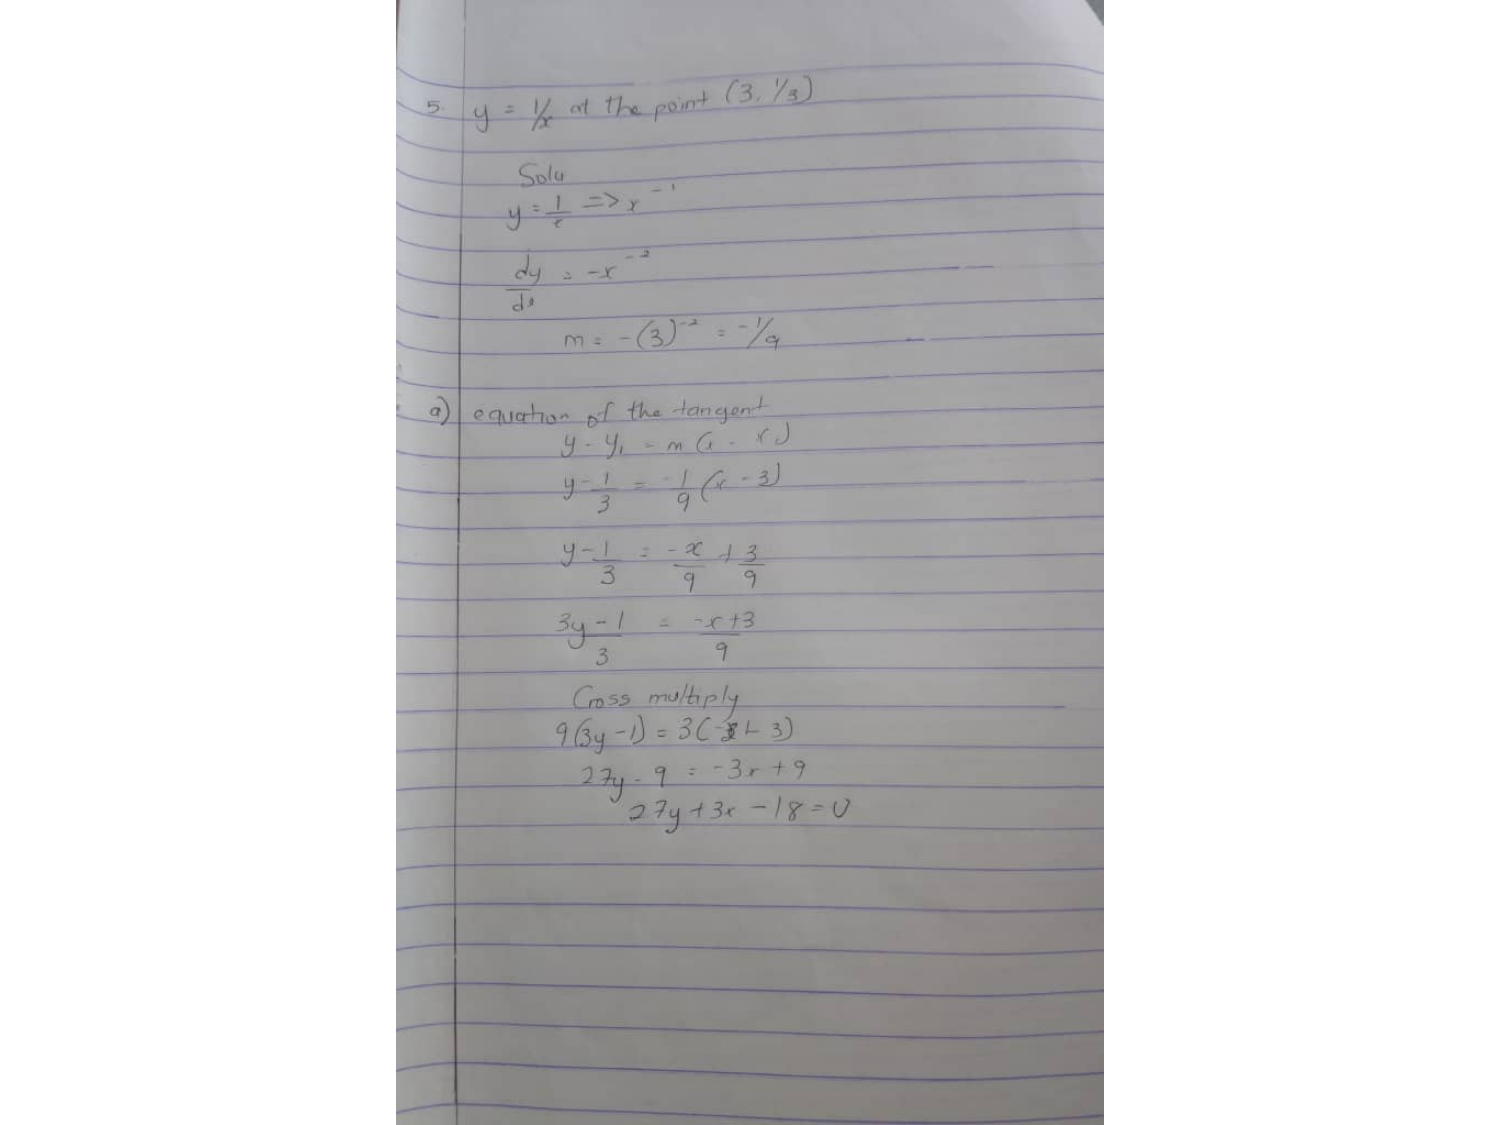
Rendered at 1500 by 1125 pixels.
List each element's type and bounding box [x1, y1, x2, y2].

picture [396, 0, 1104, 1125]
